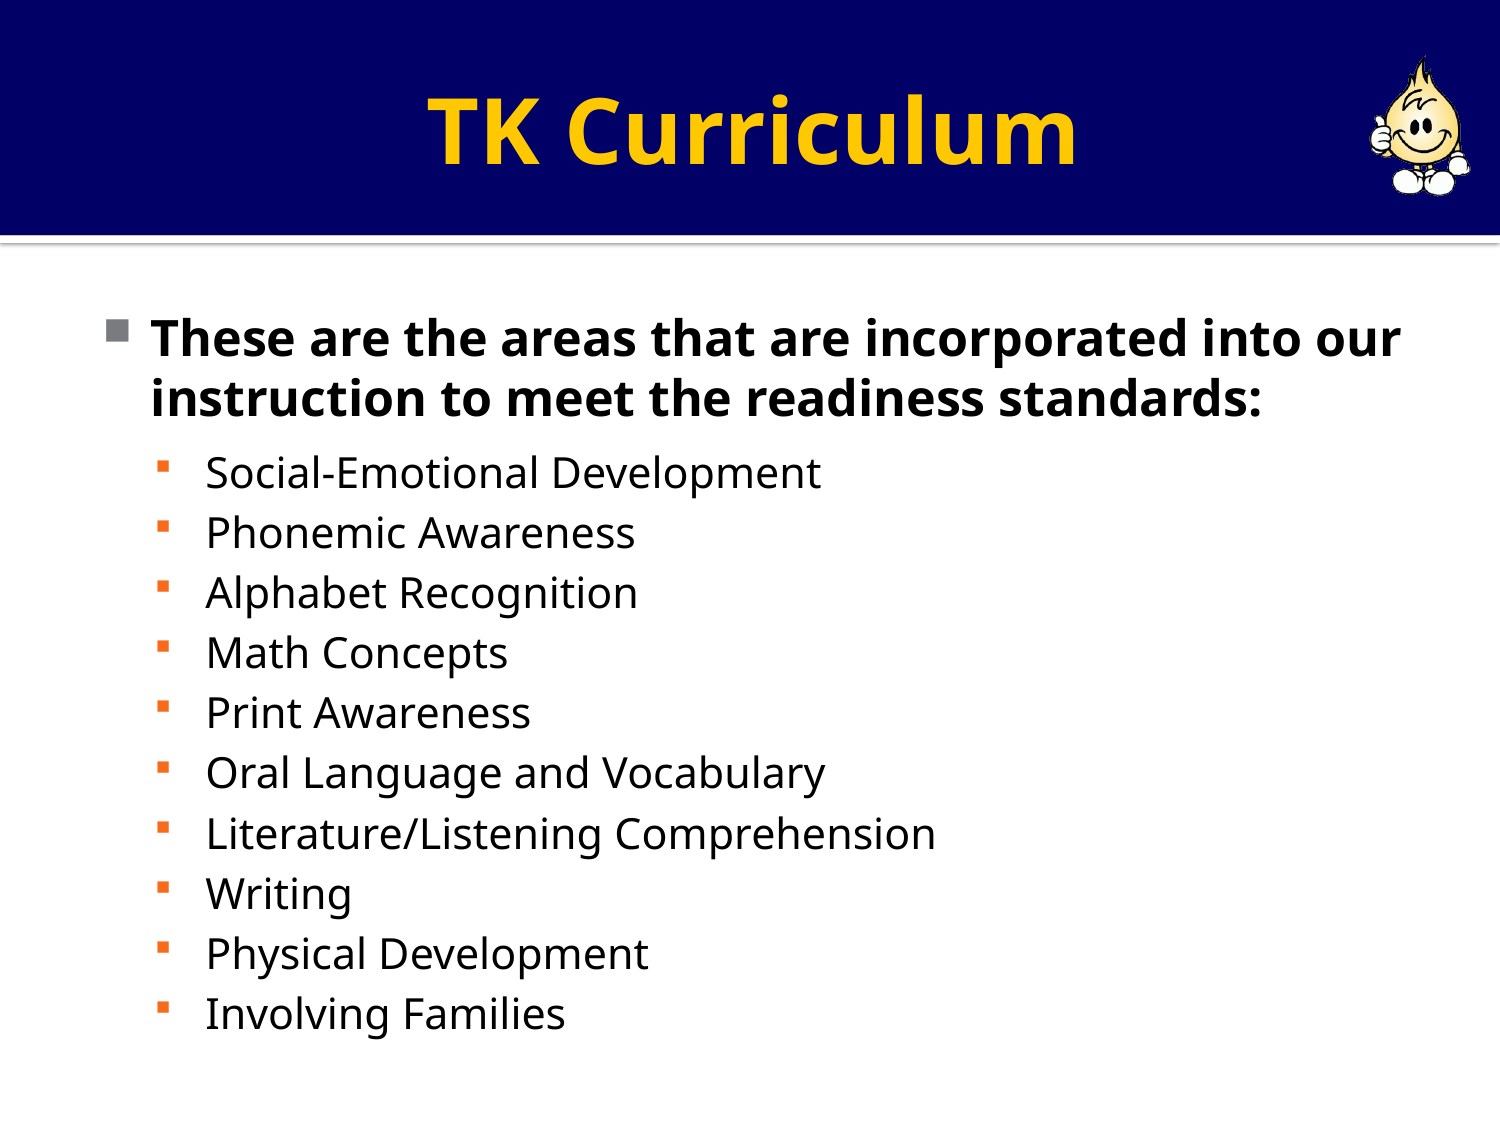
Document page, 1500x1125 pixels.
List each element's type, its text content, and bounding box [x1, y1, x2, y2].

list These are the areas that are incorporated into our instruction to meet the readiness standards: Social-Emotional Development Phonemic Awareness Alphabet Recognition Math Concepts Print Awareness Oral Language and Vocabulary Literature/Listening Comprehension Writing Physical Development Involving Families [75, 291, 1425, 1050]
picture [1425, 50, 1474, 197]
title TK Curriculum [75, 24, 1425, 231]
